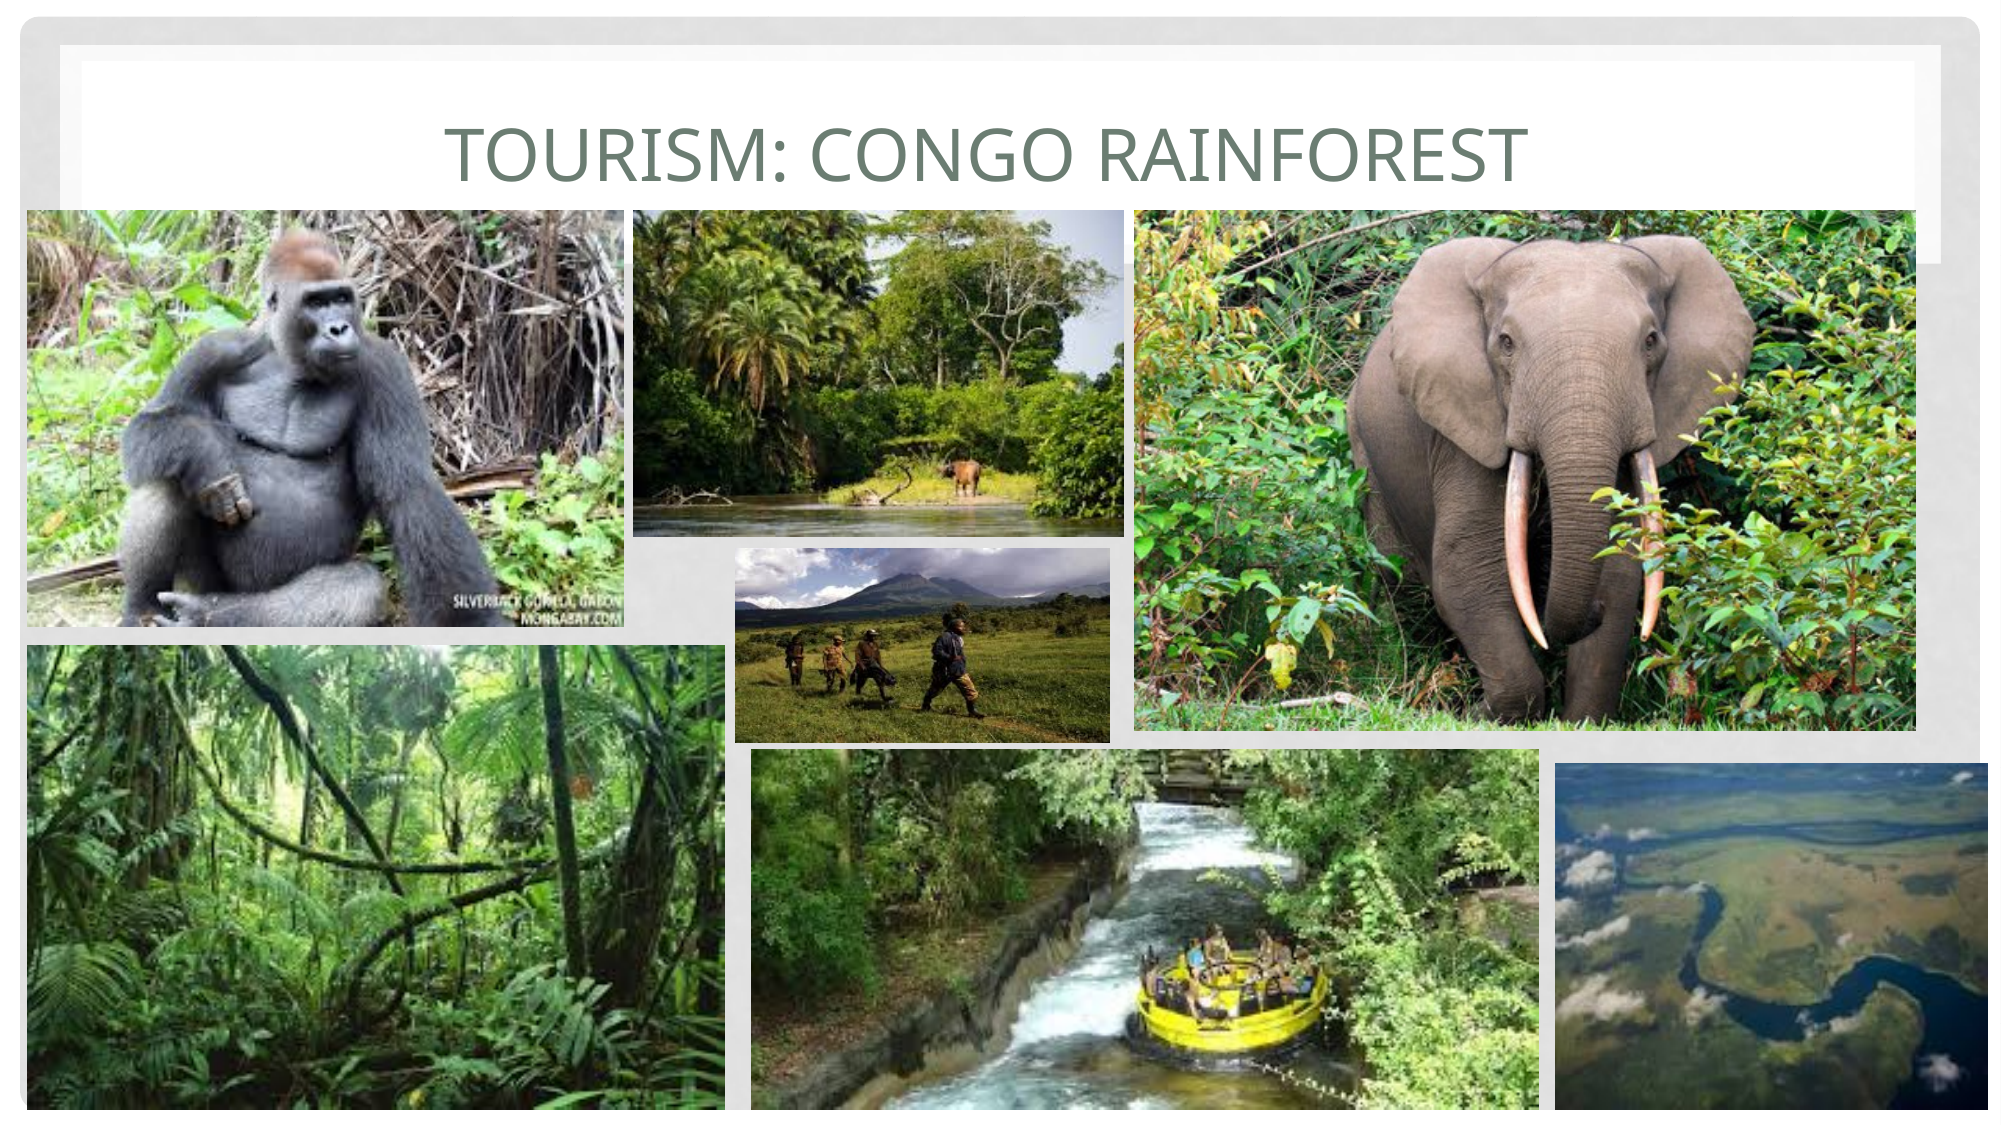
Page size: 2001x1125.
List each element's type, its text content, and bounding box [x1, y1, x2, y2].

picture [1134, 209, 1916, 731]
picture [751, 749, 1540, 1111]
picture [26, 645, 725, 1111]
picture [633, 209, 1124, 537]
picture [1555, 763, 1988, 1111]
picture [734, 548, 1111, 744]
title Tourism: Congo Rainforest [93, 66, 1900, 238]
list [26, 209, 624, 628]
